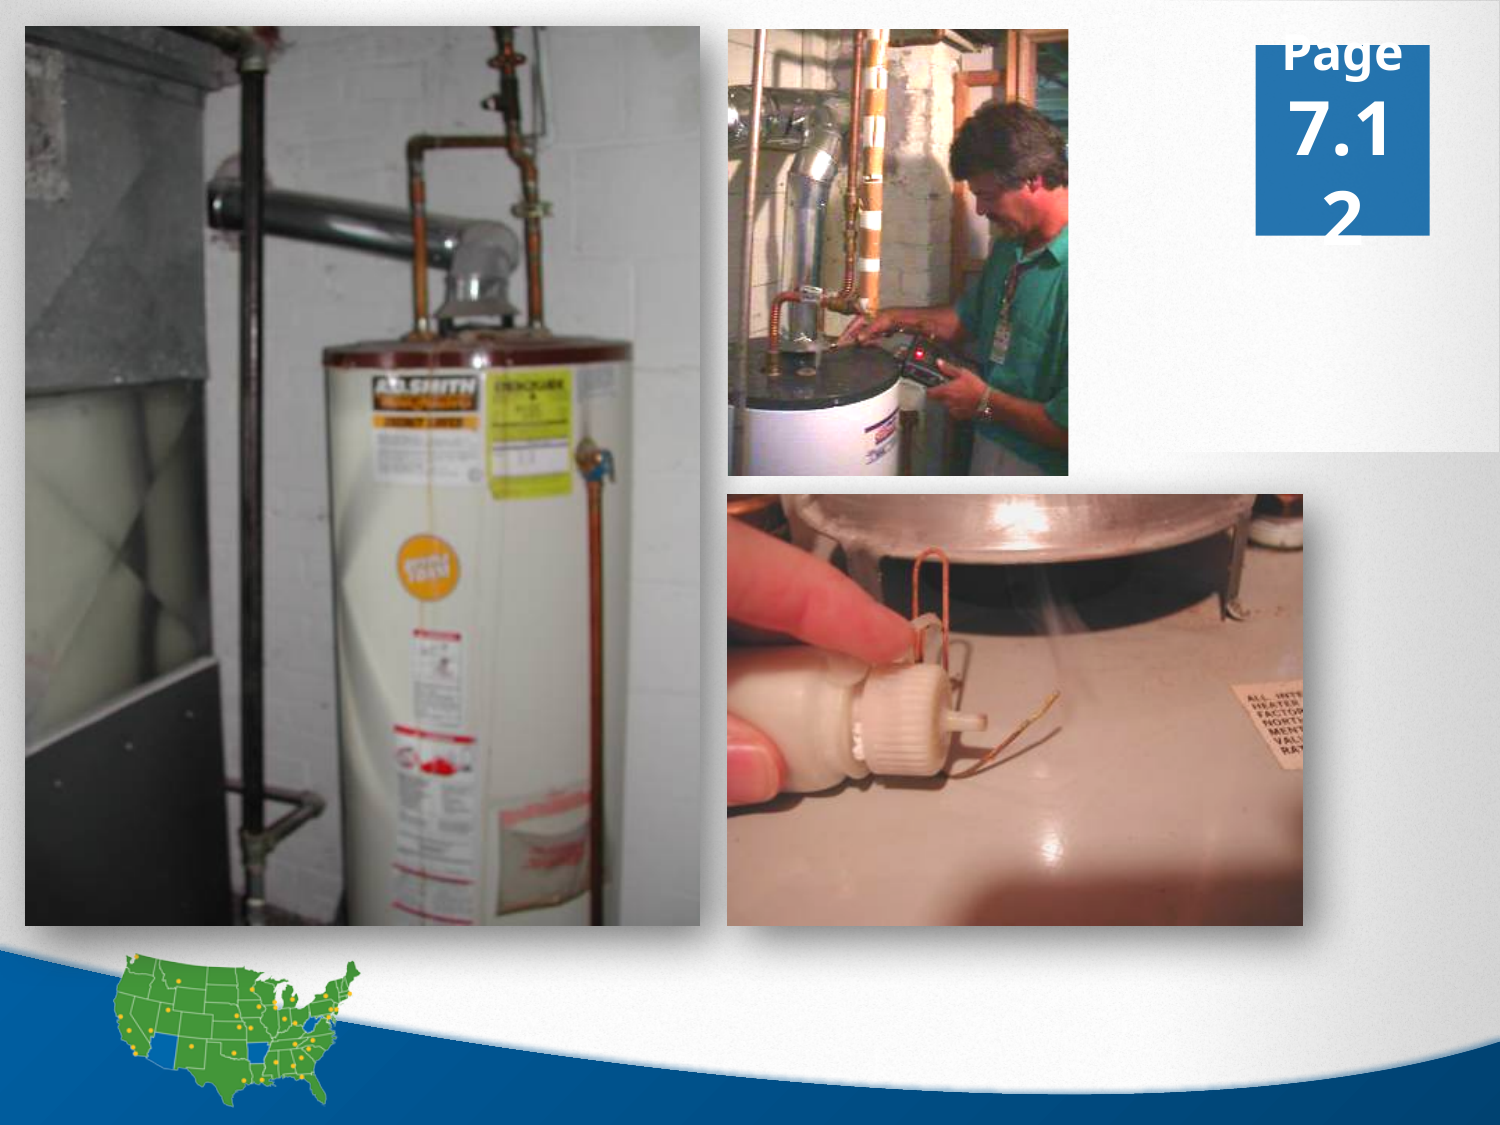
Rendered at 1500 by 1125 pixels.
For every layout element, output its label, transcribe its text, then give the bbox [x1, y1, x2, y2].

footer Page 7.12 [1255, 45, 1430, 236]
picture [0, 0, 1500, 1108]
